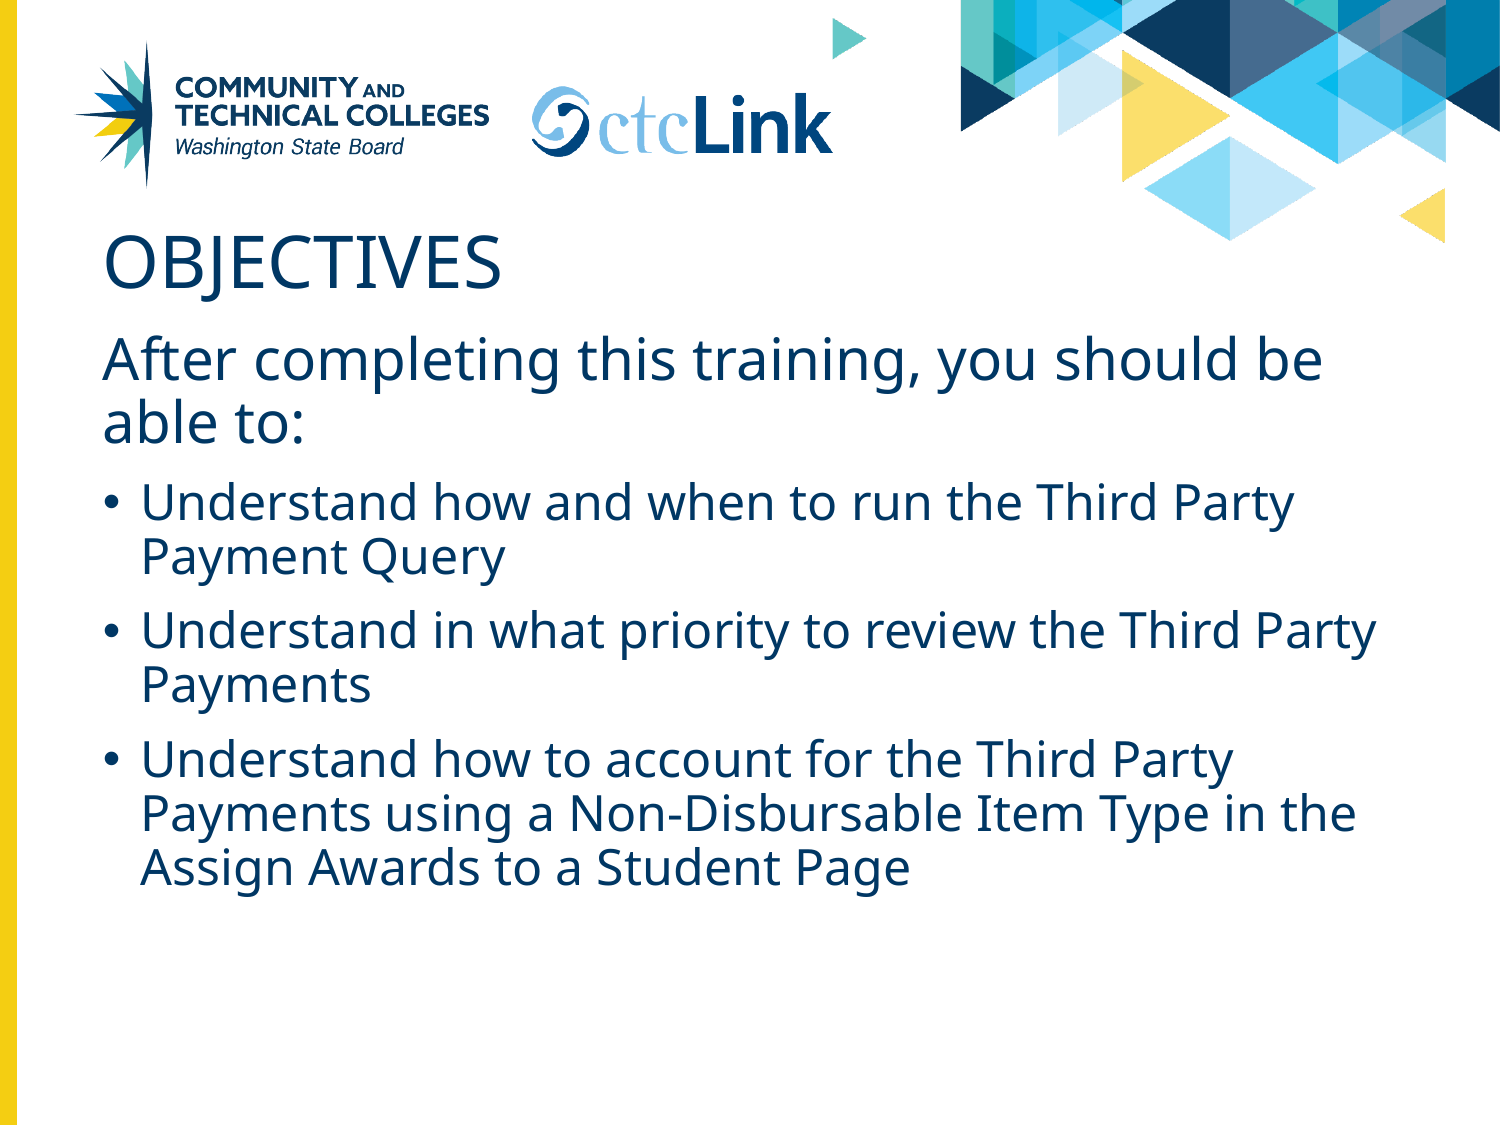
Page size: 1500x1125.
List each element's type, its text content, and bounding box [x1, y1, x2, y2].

title Objectives [88, 218, 1456, 322]
list After completing this training, you should be able to: Understand how and when to run the Third Party Payment Query Understand in what priority to review the Third Party Payments Understand how to account for the Third Party Payments using a Non-Disbursable Item Type in the Assign Awards to a Student Page [88, 322, 1456, 940]
picture [17, 0, 1500, 243]
